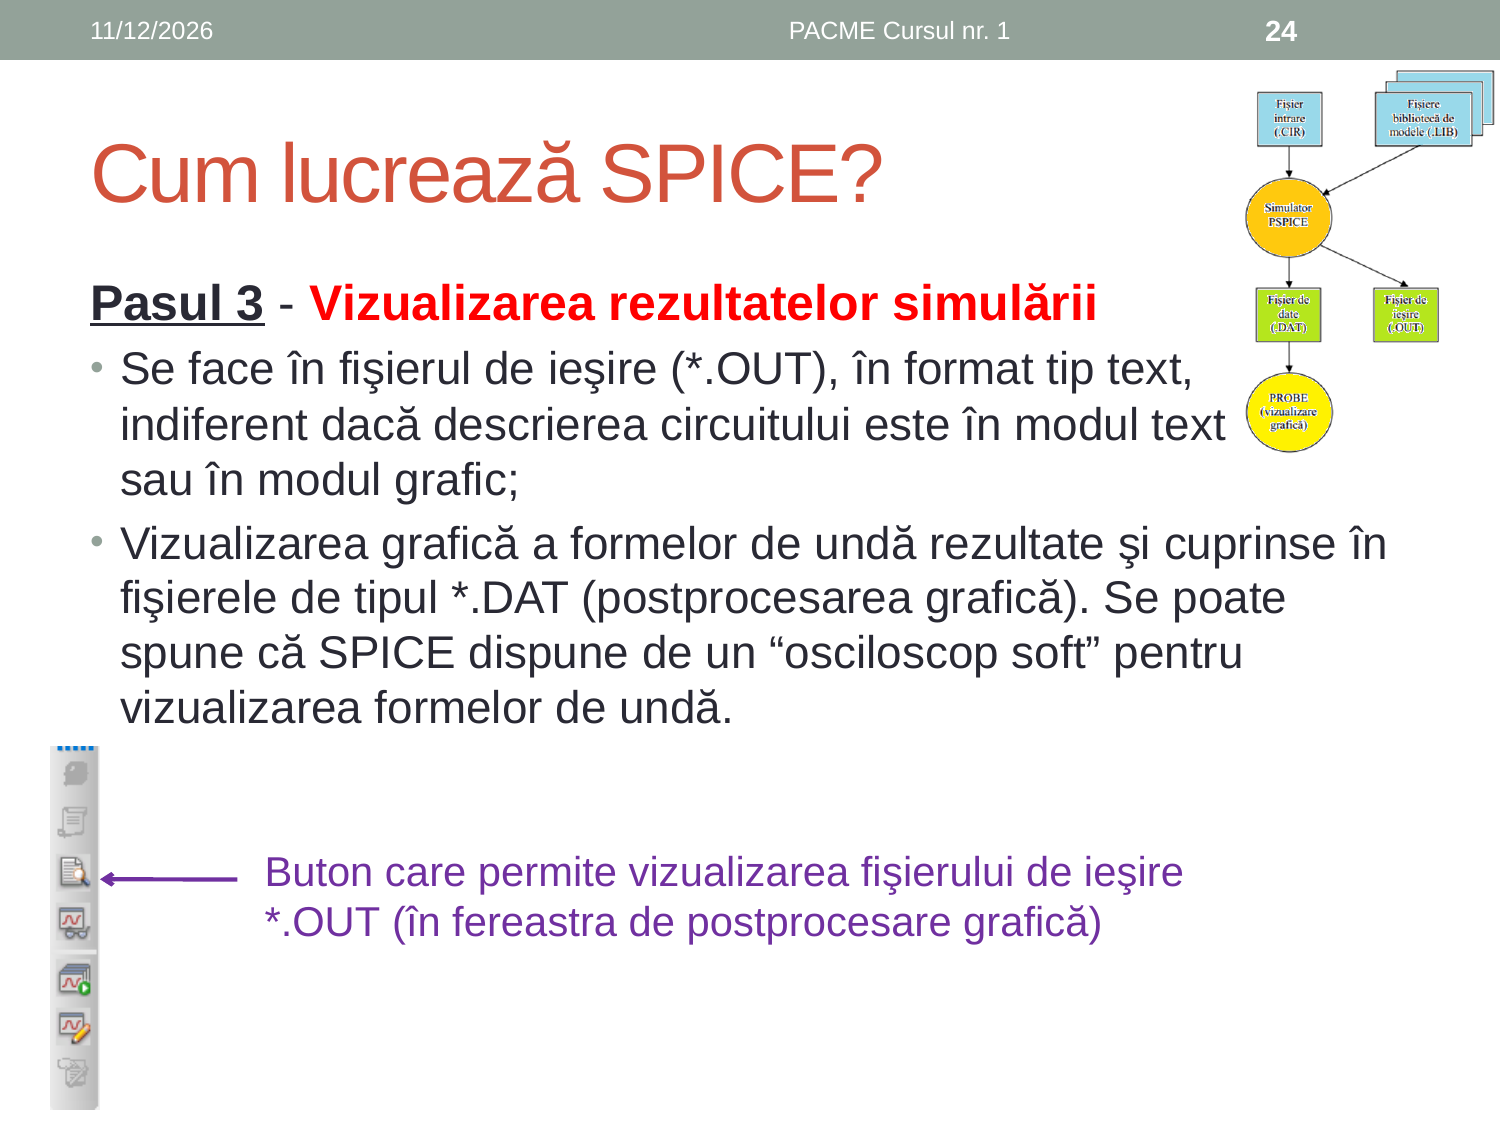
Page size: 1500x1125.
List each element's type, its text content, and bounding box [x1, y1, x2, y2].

slide_number 24 [1250, 3, 1425, 57]
picture [49, 746, 101, 1110]
list Pasul 3 - Vizualizarea rezultatelor simulării Se face în fişierul de ieşire (*.OUT), în format tip text, indiferent dacă descrierea circuitului este în modul text sau în modul grafic; Vizualizarea grafică a formelor de undă rezultate şi cuprinse în fişierele de tipul *.DAT (postprocesarea grafică). Se poate spune că SPICE dispune de un “osciloscop soft” pentru vizualizarea formelor de undă. [75, 262, 1425, 1063]
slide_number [75, 3, 550, 57]
footer PACME Cursul nr. 1 [562, 3, 1238, 57]
title Cum lucrează SPICE? [75, 87, 1234, 250]
text_box Buton care permite vizualizarea fişierului de ieşire *.OUT (în fereastra de postprocesare grafică) [249, 837, 1292, 953]
picture [1237, 62, 1500, 457]
